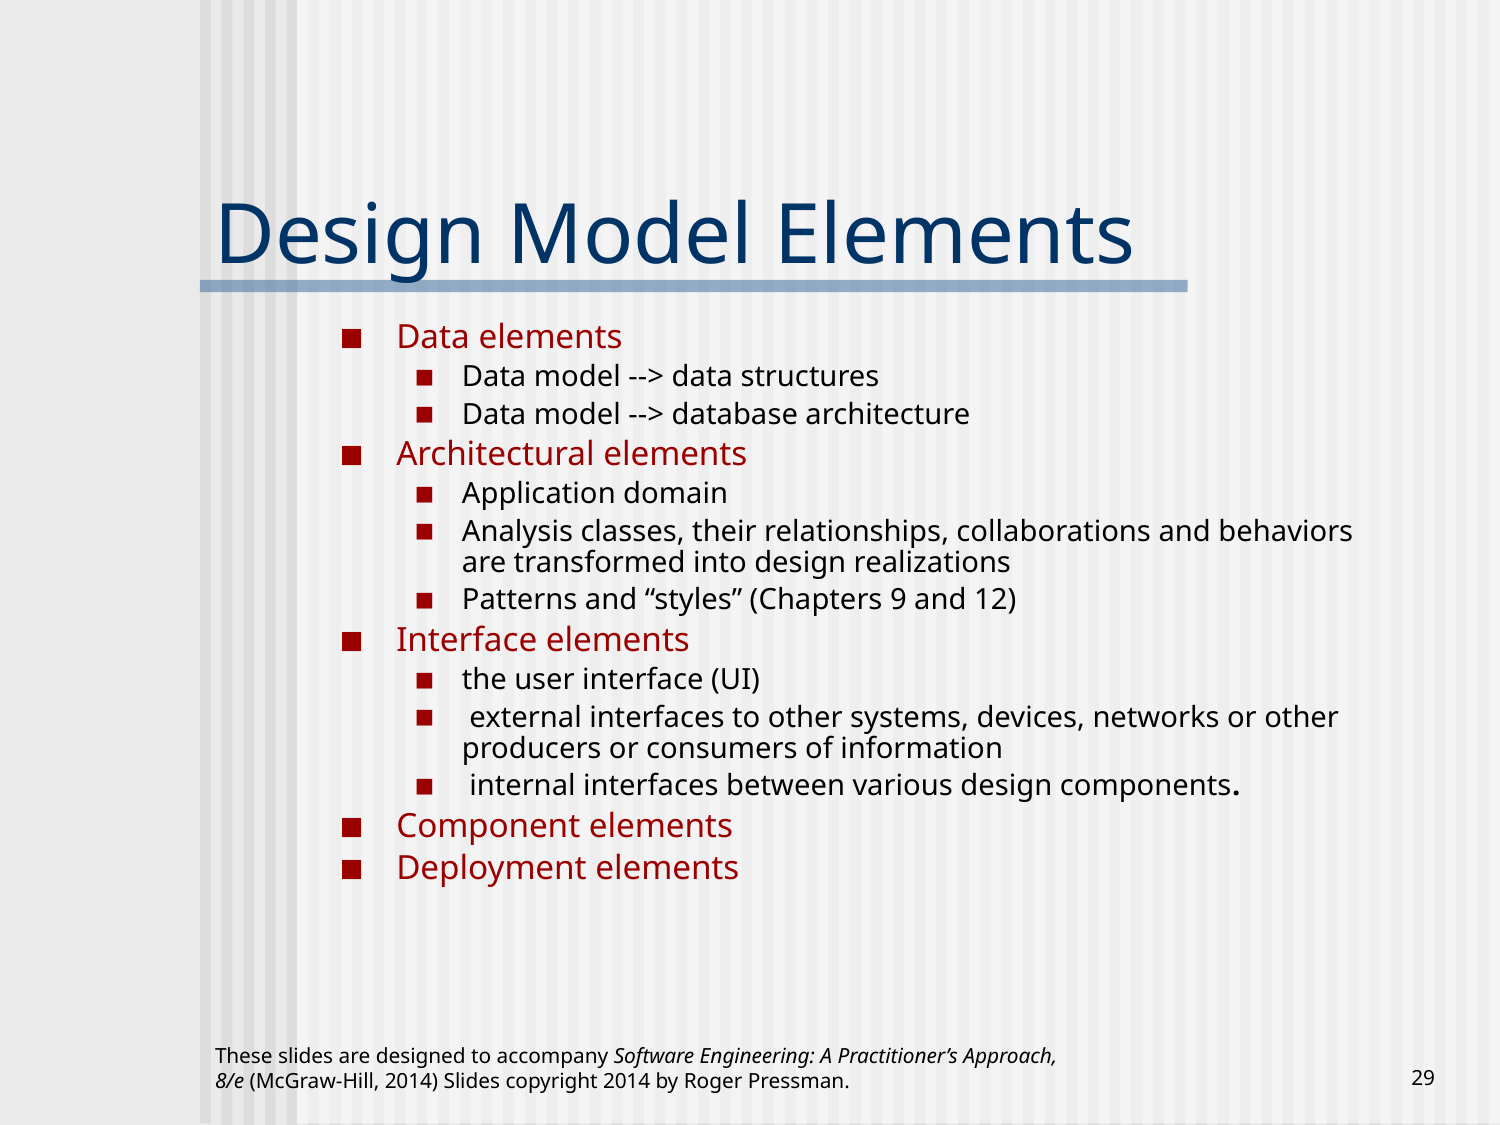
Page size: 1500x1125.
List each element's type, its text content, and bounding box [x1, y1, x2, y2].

title Design Model Elements [199, 174, 1301, 288]
text_box These slides are designed to accompany Software Engineering: A Practitioner’s Approach, 8/e (McGraw-Hill, 2014) Slides copyright 2014 by Roger Pressman. [199, 1024, 1100, 1100]
list Data elements Data model --> data structures Data model --> database architecture Architectural elements Application domain Analysis classes, their relationships, collaborations and behaviors are transformed into design realizations Patterns and “styles” (Chapters 9 and 12) Interface elements the user interface (UI) external interfaces to other systems, devices, networks or other producers or consumers of information internal interfaces between various design components. Component elements Deployment elements [324, 312, 1400, 988]
text_box ‹#› [1237, 1024, 1450, 1100]
